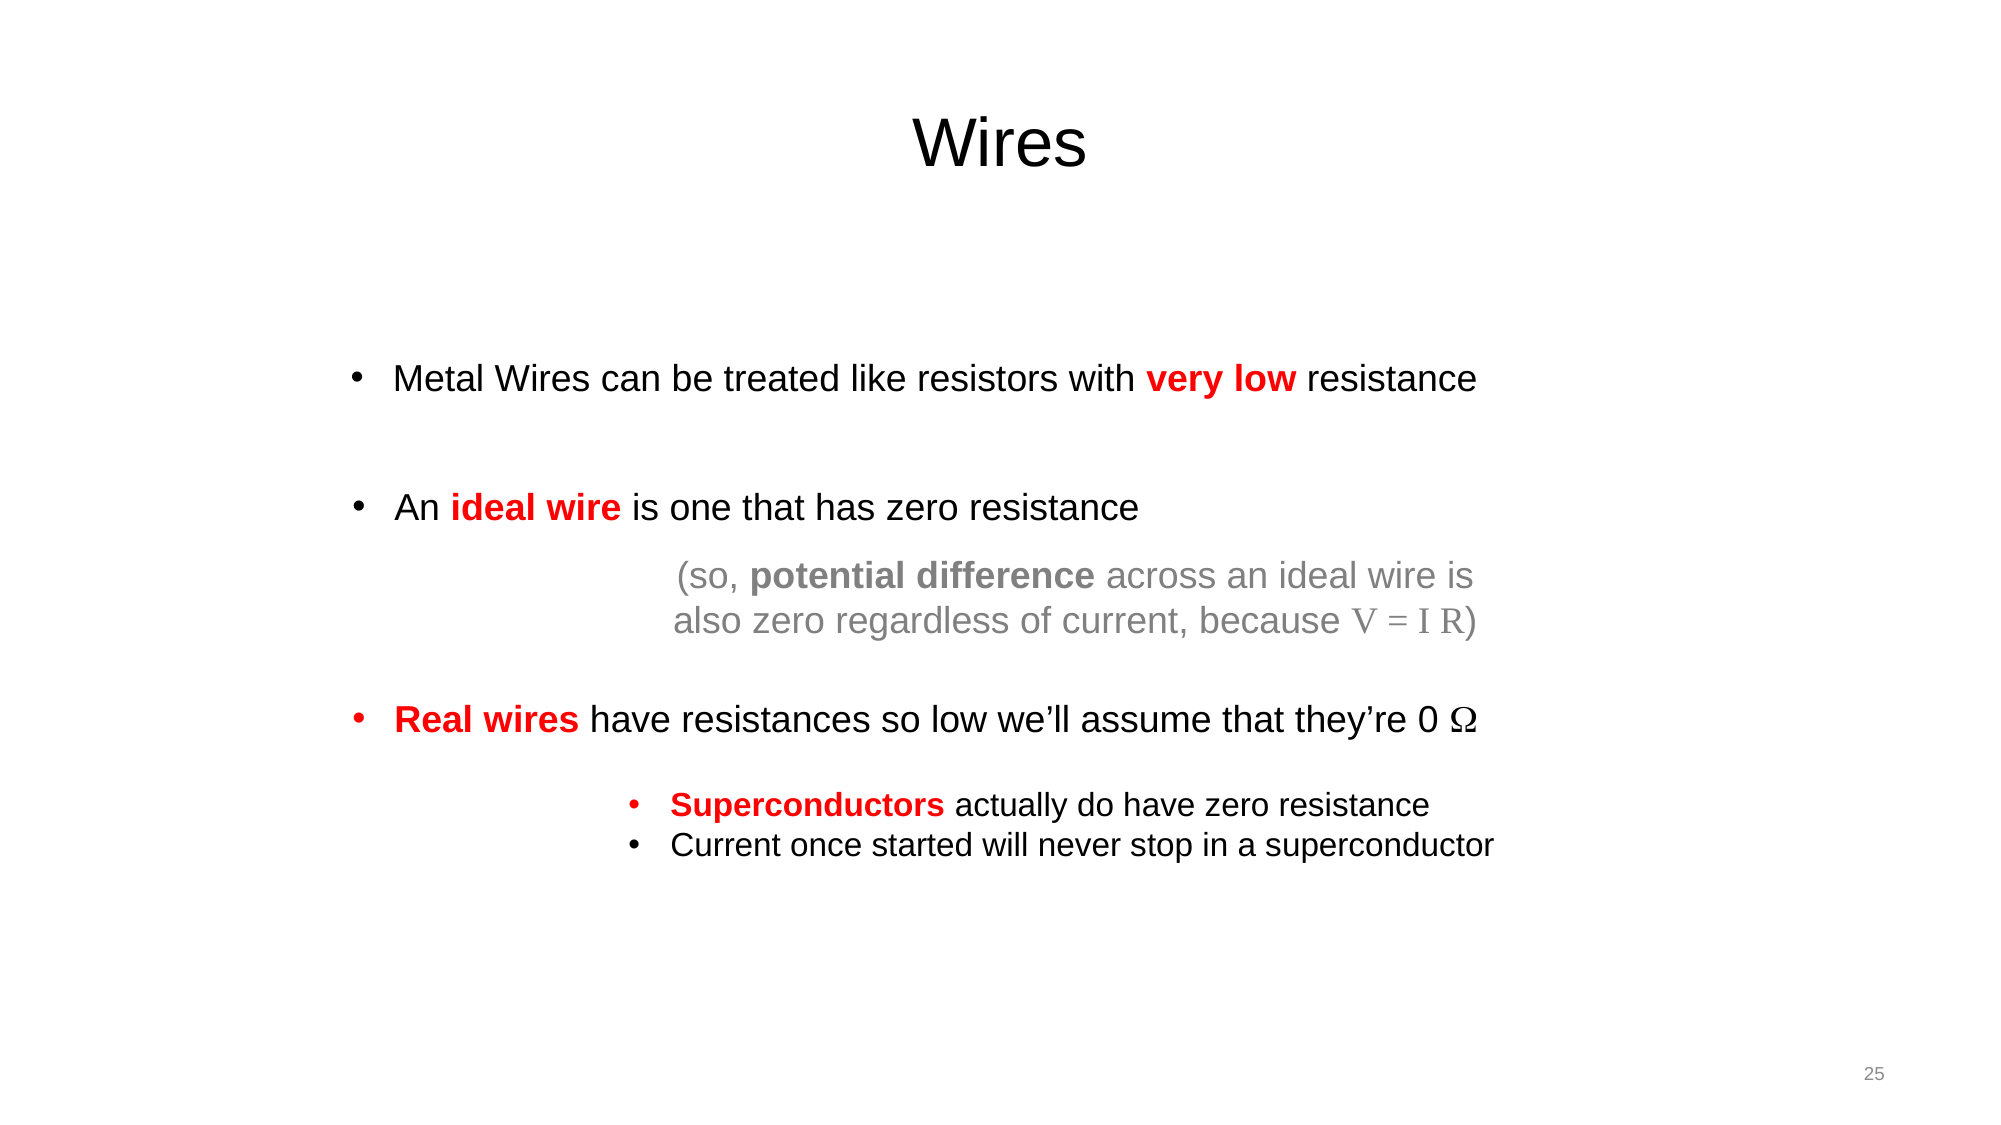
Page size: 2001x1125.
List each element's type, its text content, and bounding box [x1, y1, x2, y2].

text_box Real wires have resistances so low we’ll assume that they’re 0 W [337, 687, 1502, 748]
text_box Metal Wires can be treated like resistors with very low resistance [312, 346, 1516, 407]
text_box Superconductors actually do have zero resistance Current once started will never stop in a superconductor [613, 776, 1537, 871]
text_box (so, potential difference across an ideal wire is also zero regardless of current, because V = I R) [653, 543, 1498, 649]
slide_number 25 [1433, 1042, 1900, 1103]
title Wires [99, 45, 1900, 233]
text_box An ideal wire is one that has zero resistance [337, 475, 1502, 536]
